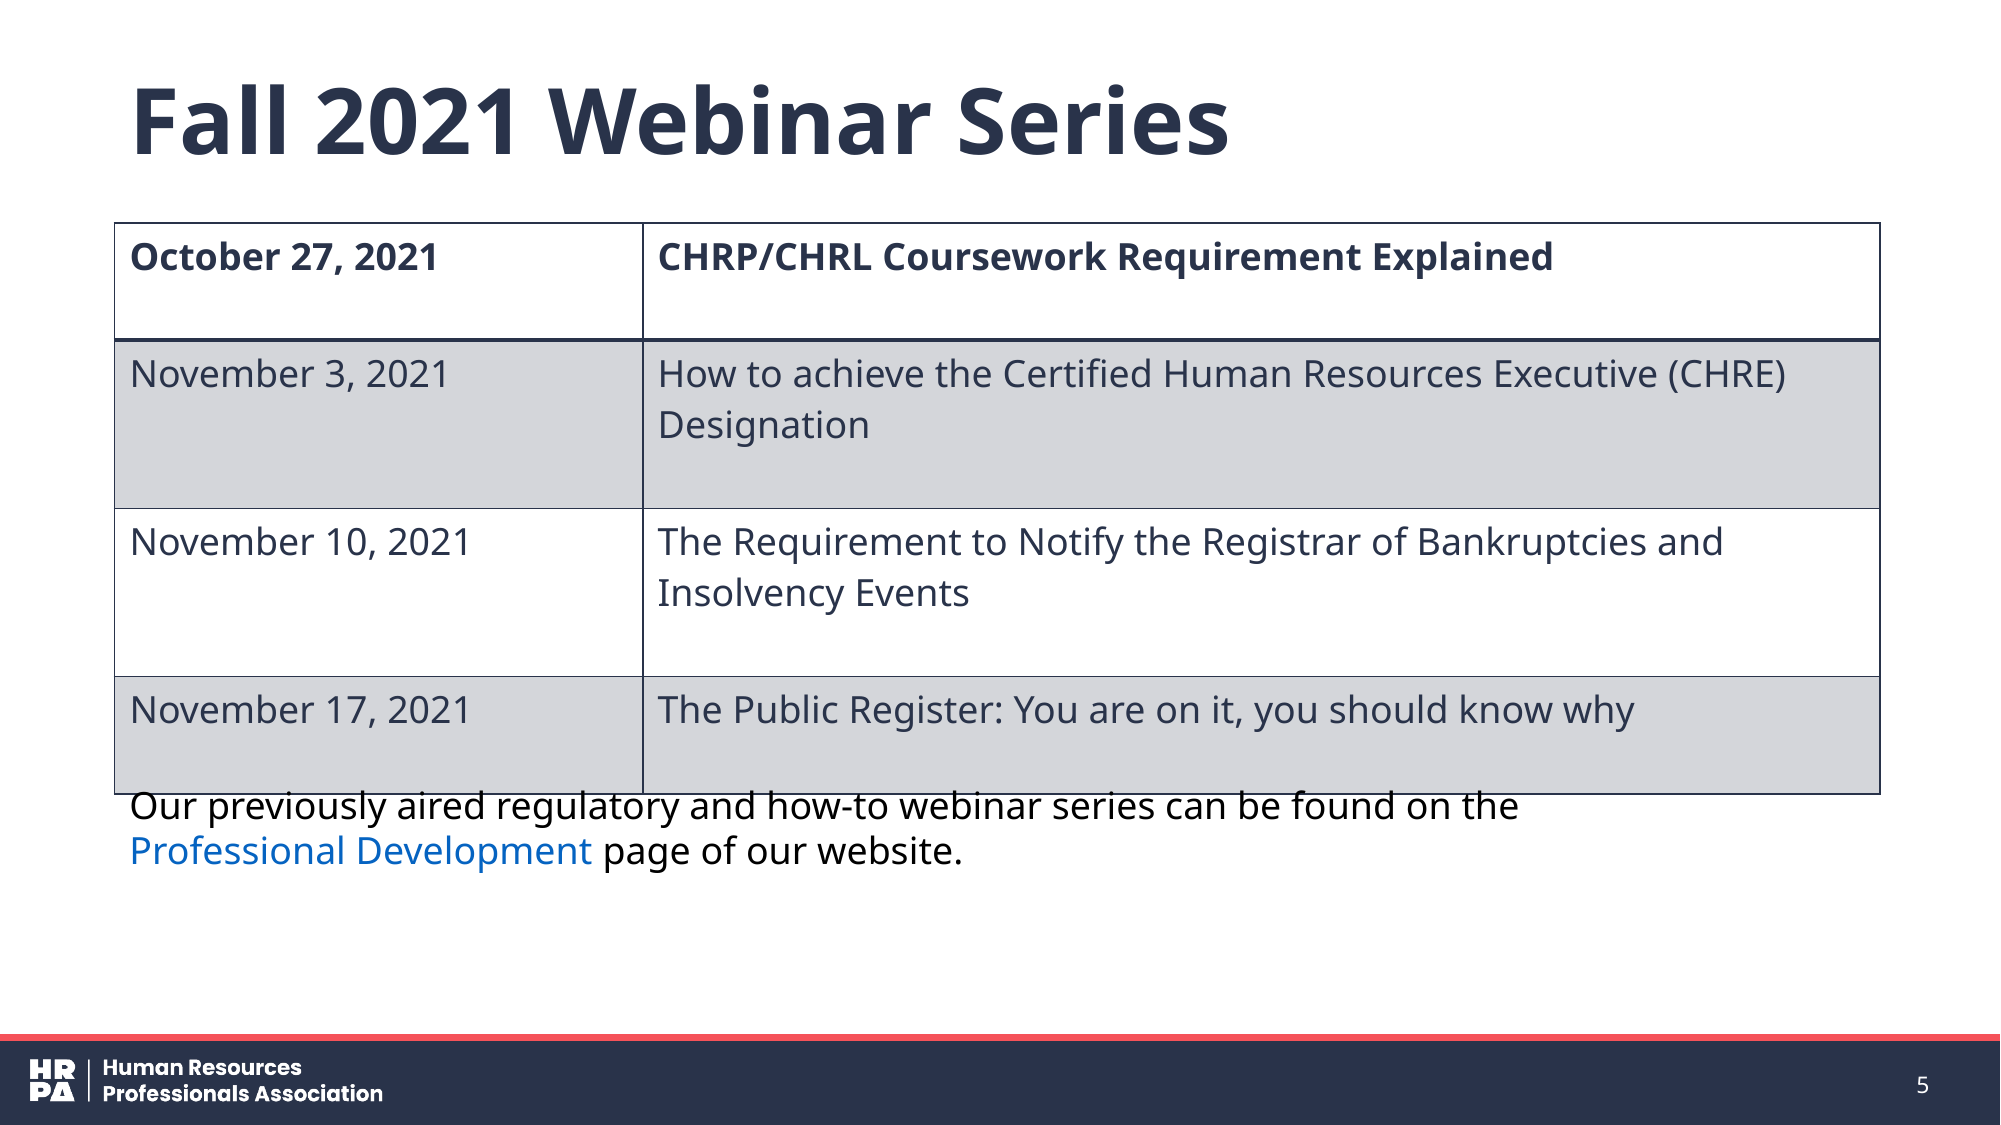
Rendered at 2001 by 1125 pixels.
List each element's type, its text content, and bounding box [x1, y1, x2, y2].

table_cell November 17, 2021 [115, 677, 642, 779]
table_cell The Public Register: You are on it, you should know why [644, 677, 1879, 793]
title Fall 2021 Webinar Series [114, 68, 1863, 200]
table_cell The Requirement to Notify the Registrar of Bankruptcies and Insolvency Events [644, 509, 1879, 676]
text_box Our previously aired regulatory and how-to webinar series can be found on the Professional Development page of our website. [114, 779, 1863, 881]
table_header October 27, 2021 [115, 224, 642, 338]
table_cell November 10, 2021 [115, 509, 642, 676]
table_cell November 3, 2021 [115, 342, 642, 508]
picture [21, 1051, 391, 1109]
table_cell How to achieve the Certified Human Resources Executive (CHRE) Designation [644, 342, 1879, 508]
slide_number 5 [1879, 1056, 1966, 1116]
table_header CHRP/CHRL Coursework Requirement Explained [644, 224, 1879, 338]
